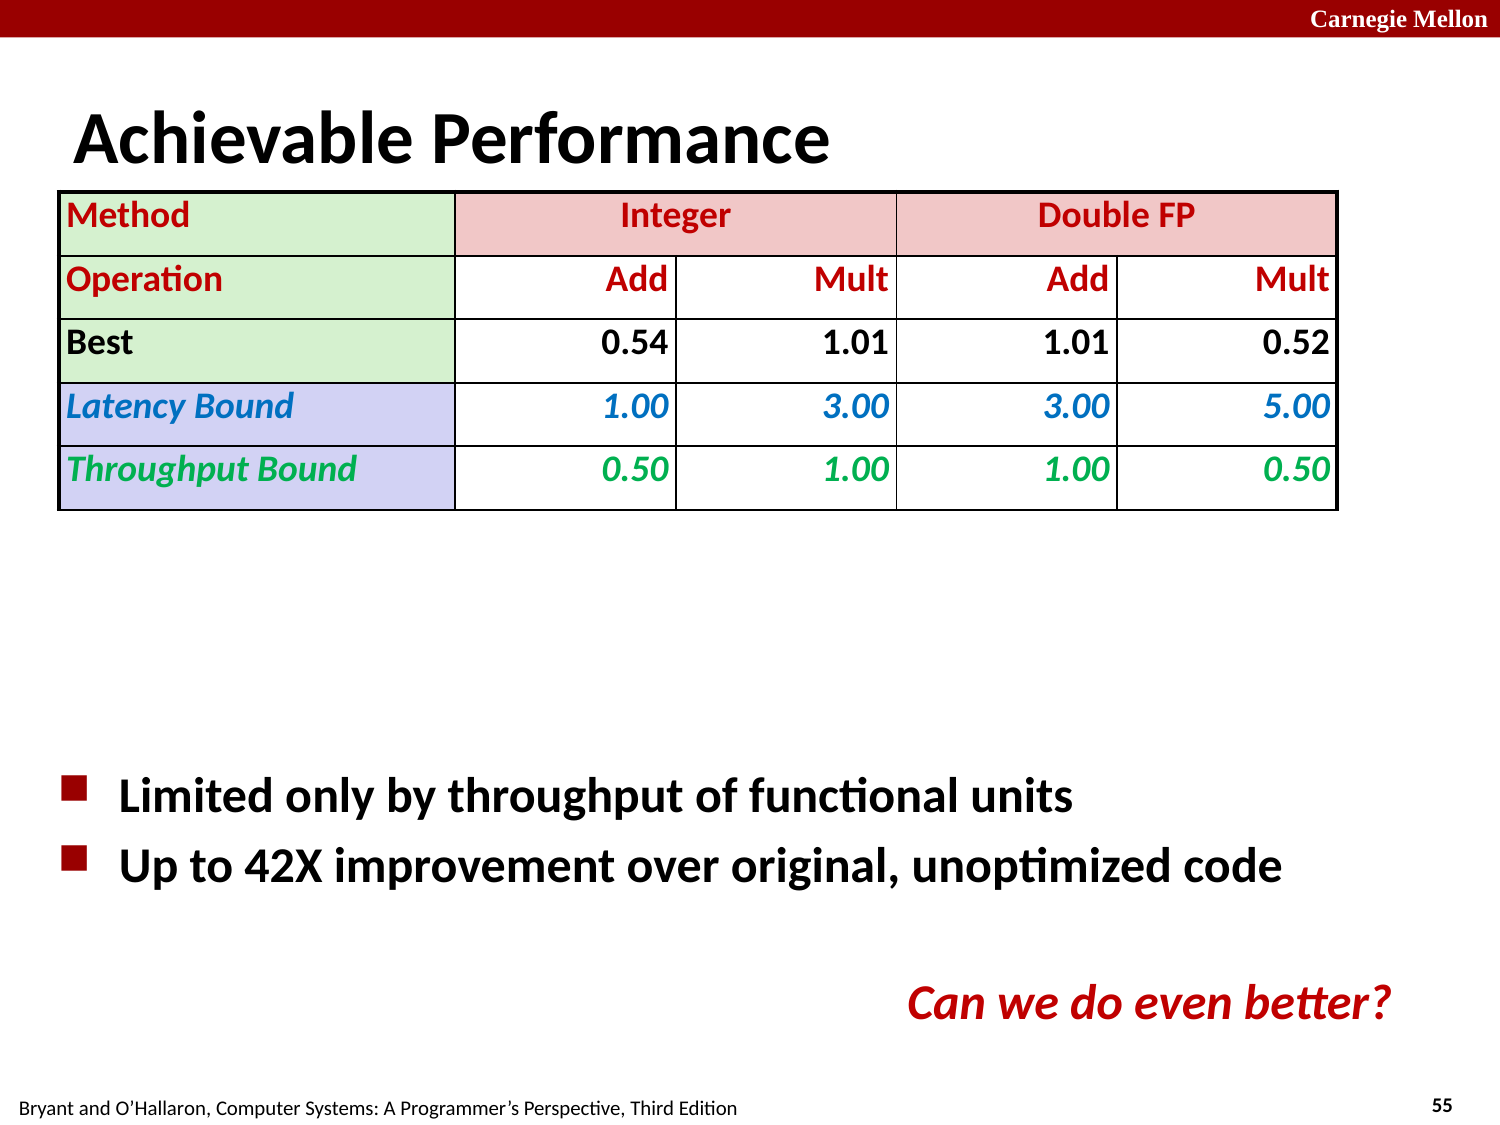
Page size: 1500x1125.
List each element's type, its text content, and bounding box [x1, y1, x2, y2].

list Limited only by throughput of functional units Up to 42X improvement over original, unoptimized code [47, 754, 1411, 1063]
table_cell 1.00 [677, 447, 896, 509]
table_cell 3.00 [677, 384, 896, 445]
table_header Integer [456, 194, 896, 255]
table_cell Mult [677, 257, 896, 318]
table_header Method [61, 194, 454, 255]
table_cell 1.01 [677, 320, 896, 382]
table_cell Add [456, 257, 675, 318]
table_header Double FP [897, 194, 1335, 255]
table_cell 1.01 [897, 320, 1116, 382]
text_box Can we do even better? [892, 962, 1408, 1038]
table_cell Throughput Bound [61, 447, 454, 509]
table_cell 0.52 [1118, 320, 1335, 382]
table_cell Best [61, 320, 454, 382]
table_cell 0.54 [456, 320, 675, 382]
table_cell Add [897, 257, 1116, 318]
table_cell 1.00 [456, 384, 675, 445]
table_cell 0.50 [456, 447, 675, 509]
table_cell Operation [61, 257, 454, 318]
table_cell 0.50 [1118, 447, 1335, 509]
title Achievable Performance [58, 71, 1305, 190]
table_cell 3.00 [897, 384, 1116, 445]
table_cell 1.00 [897, 447, 1116, 509]
table_cell 5.00 [1118, 384, 1335, 445]
table_cell Latency Bound [61, 384, 454, 445]
table_cell Mult [1118, 257, 1335, 318]
